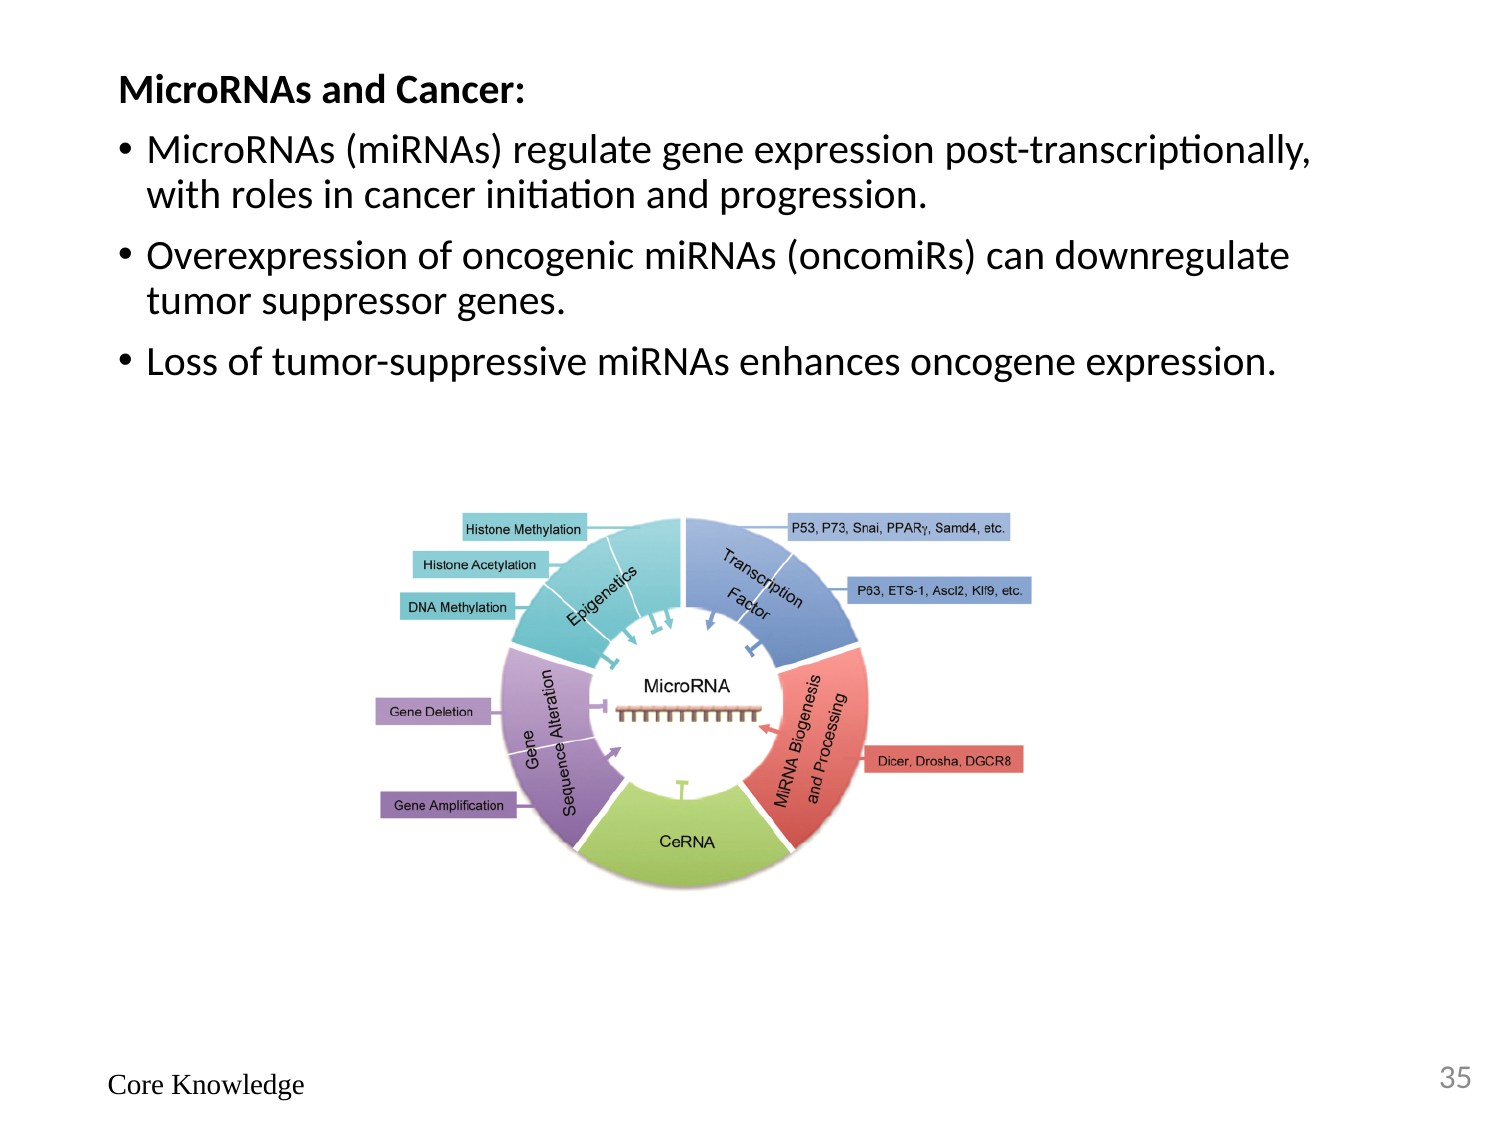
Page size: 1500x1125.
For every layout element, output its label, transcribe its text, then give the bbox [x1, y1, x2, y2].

list MicroRNAs and Cancer: MicroRNAs (miRNAs) regulate gene expression post-transcriptionally, with roles in cancer initiation and progression. Overexpression of oncogenic miRNAs (oncomiRs) can downregulate tumor suppressor genes. Loss of tumor-suppressive miRNAs enhances oncogene expression. [103, 59, 1397, 774]
footer Core Knowledge [24, 1052, 388, 1113]
picture [374, 512, 1032, 893]
slide_number 35 [1396, 1025, 1488, 1125]
